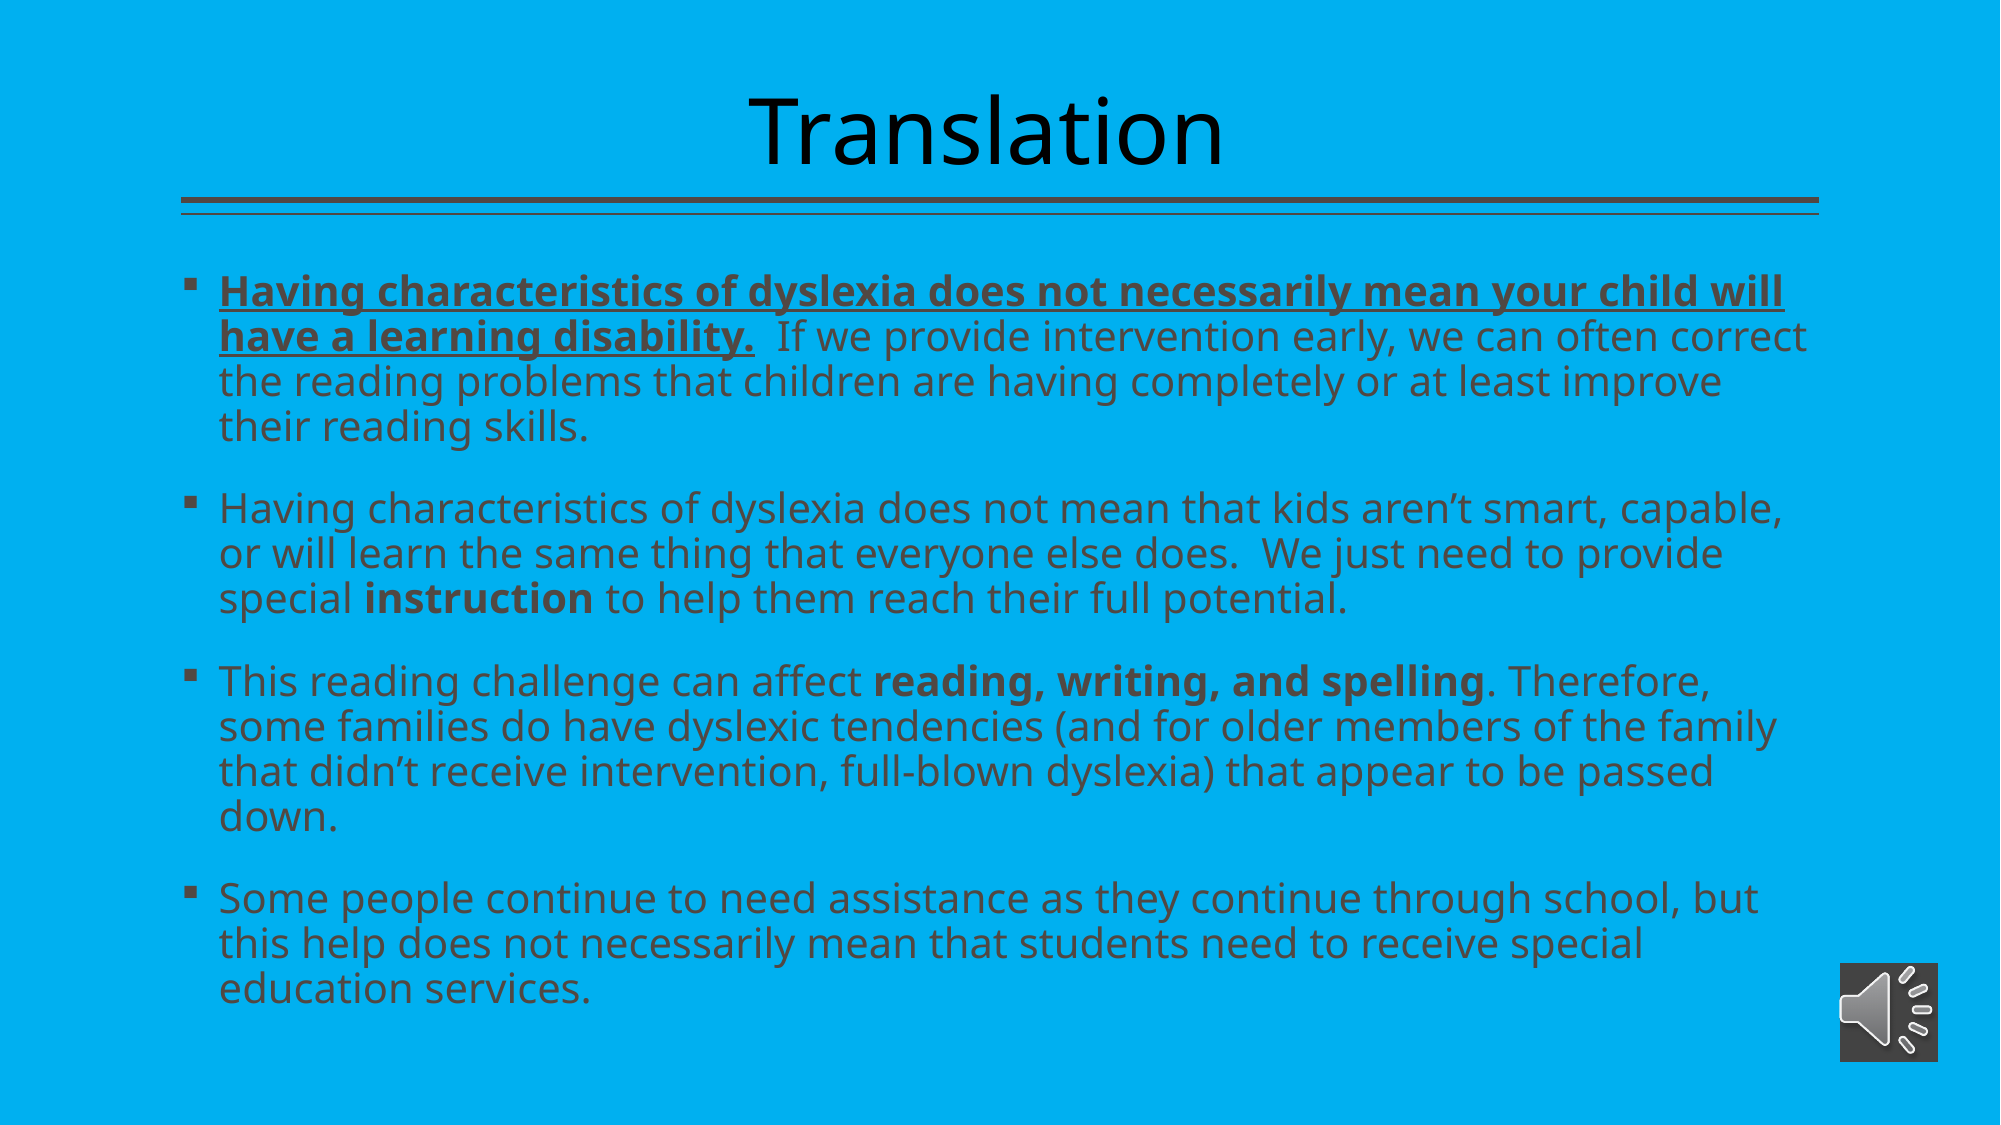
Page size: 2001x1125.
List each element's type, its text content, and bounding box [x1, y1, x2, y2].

list Having characteristics of dyslexia does not necessarily mean your child will have a learning disability. If we provide intervention early, we can often correct the reading problems that children are having completely or at least improve their reading skills. Having characteristics of dyslexia does not mean that kids aren’t smart, capable, or will learn the same thing that everyone else does. We just need to provide special instruction to help them reach their full potential. This reading challenge can affect reading, writing, and spelling. Therefore, some families do have dyslexic tendencies (and for older members of the family that didn’t receive intervention, full-blown dyslexia) that appear to be passed down. Some people continue to need assistance as they continue through school, but this help does not necessarily mean that students need to receive special education services. [181, 262, 1819, 1013]
title Translation [181, 12, 1819, 193]
picture [1840, 964, 1937, 1061]
